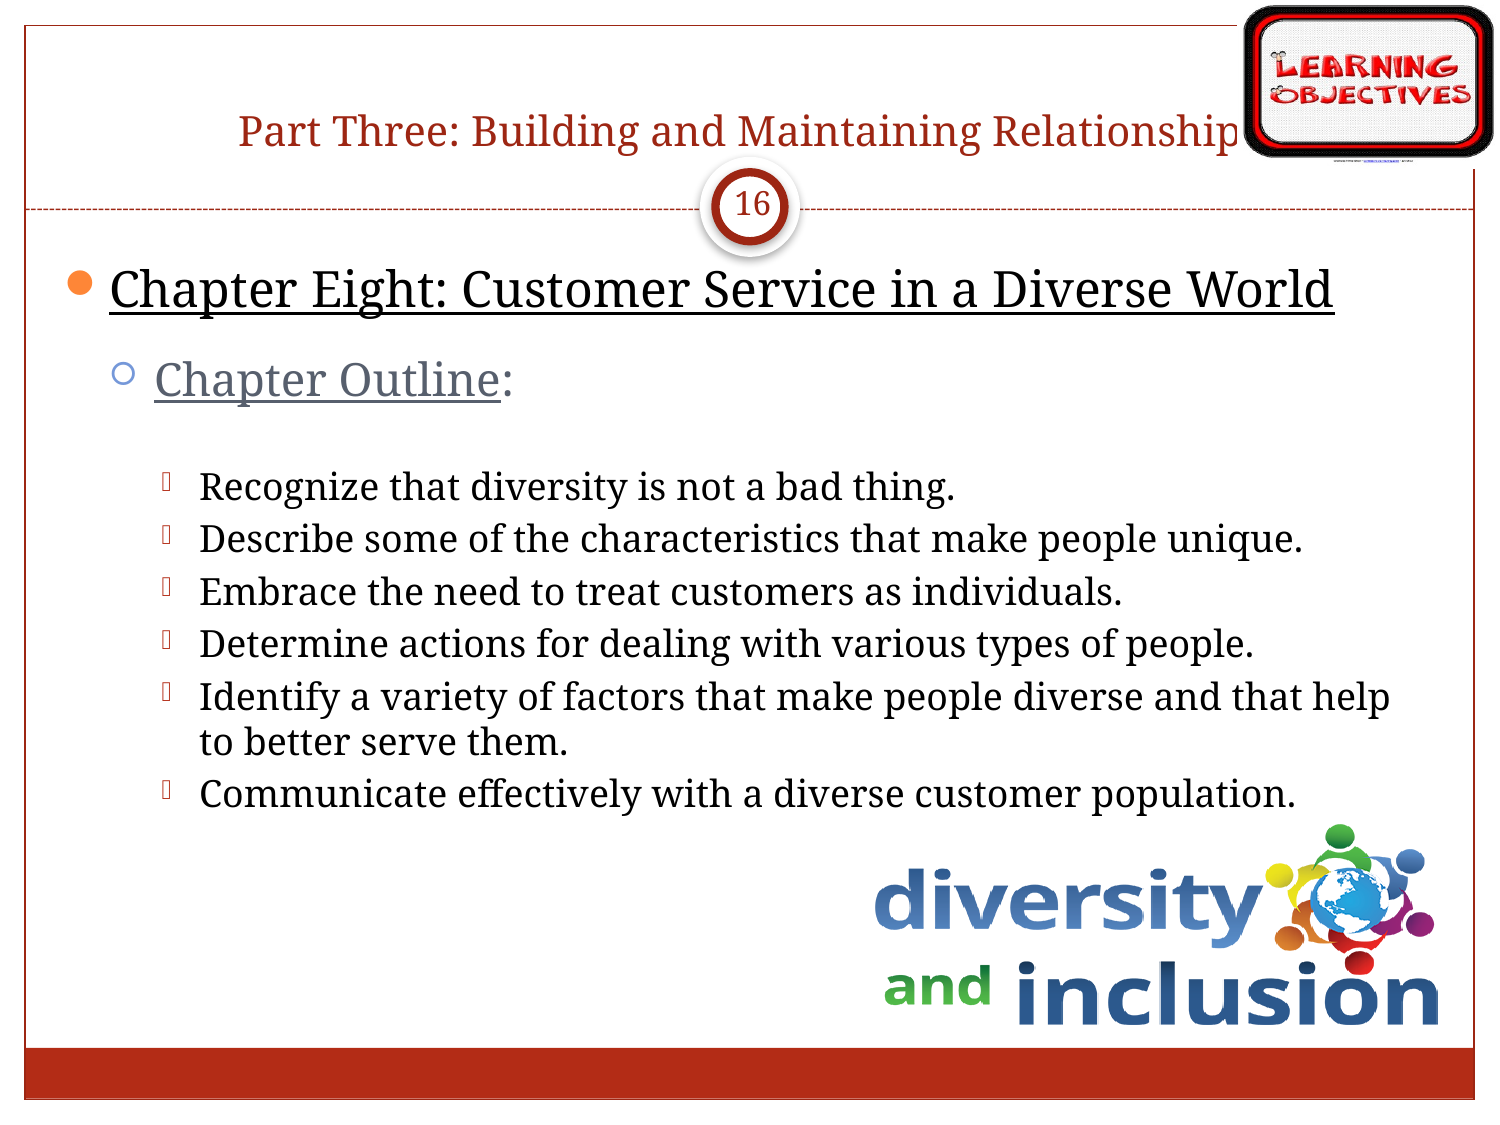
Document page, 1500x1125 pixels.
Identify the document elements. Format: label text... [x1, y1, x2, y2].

title Part Three: Building and Maintaining Relationships [49, 37, 1230, 162]
picture [874, 824, 1438, 1026]
picture [1237, 0, 1500, 169]
list Chapter Eight: Customer Service in a Diverse World Chapter Outline: Recognize that diversity is not a bad thing. Describe some of the characteristics that make people unique. Embrace the need to treat customers as individuals. Determine actions for dealing with various types of people. Identify a variety of factors that make people diverse and that help to better serve them. Communicate effectively with a diverse customer population. [49, 250, 1445, 1001]
slide_number 16 [715, 168, 791, 241]
